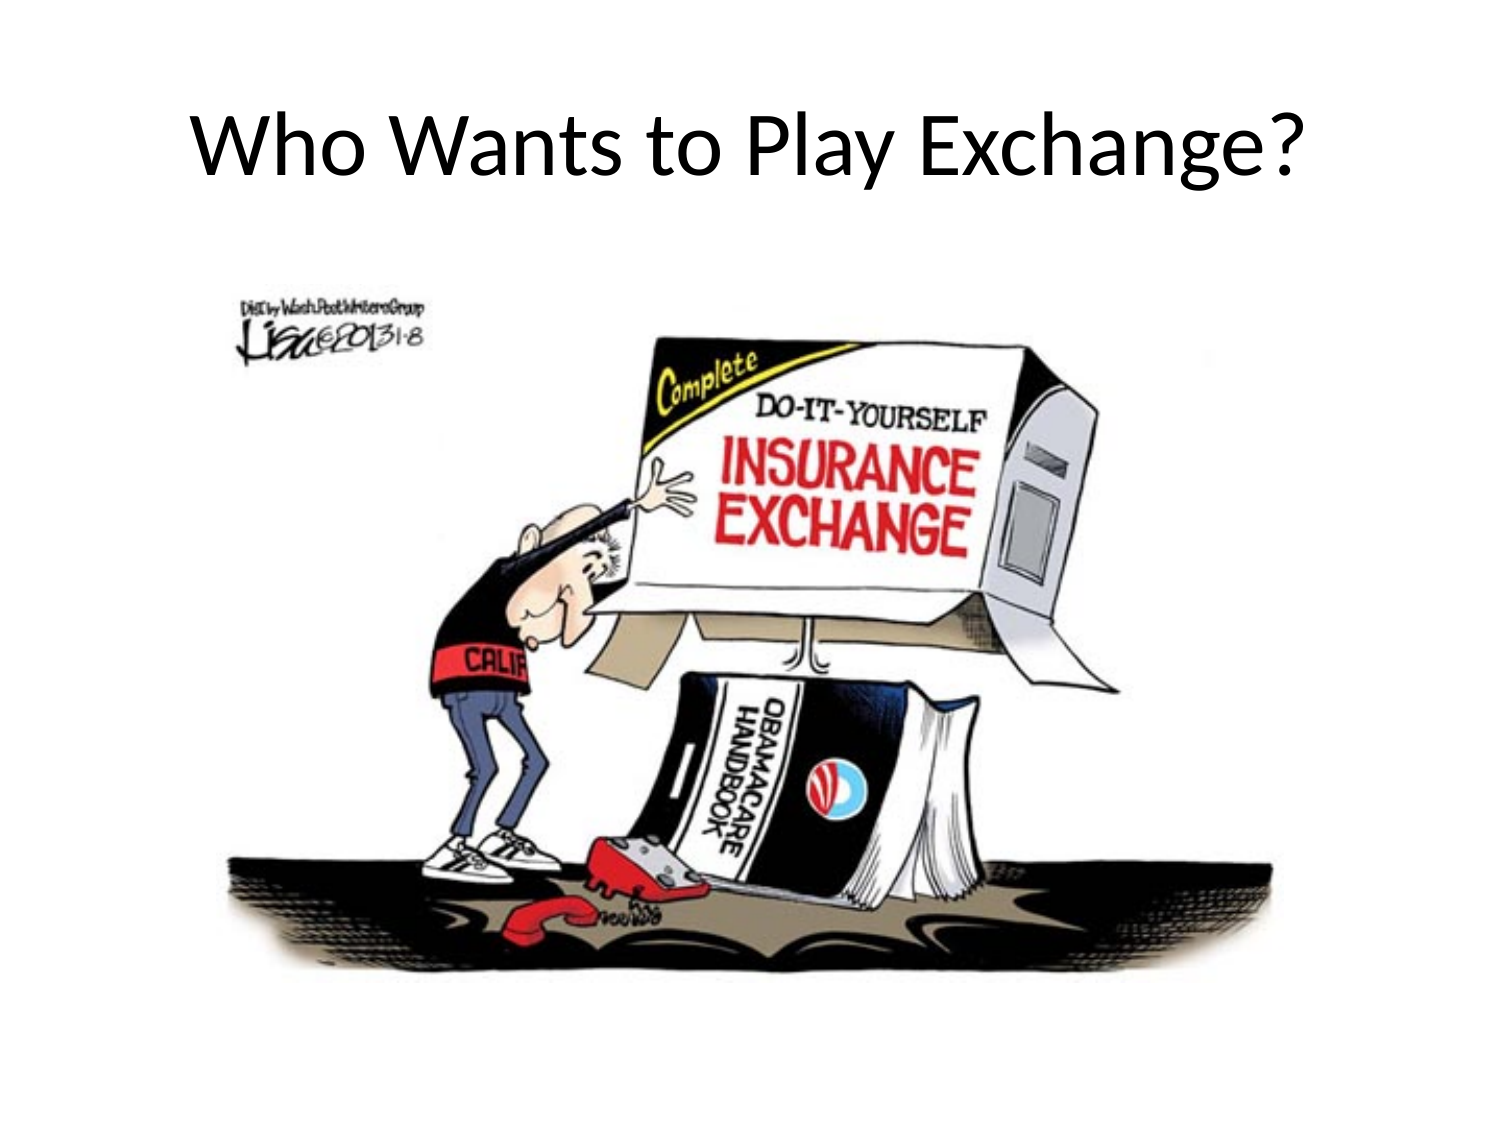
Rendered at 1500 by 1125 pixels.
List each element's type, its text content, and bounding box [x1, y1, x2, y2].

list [216, 284, 1284, 983]
title Who Wants to Play Exchange? [75, 45, 1425, 233]
